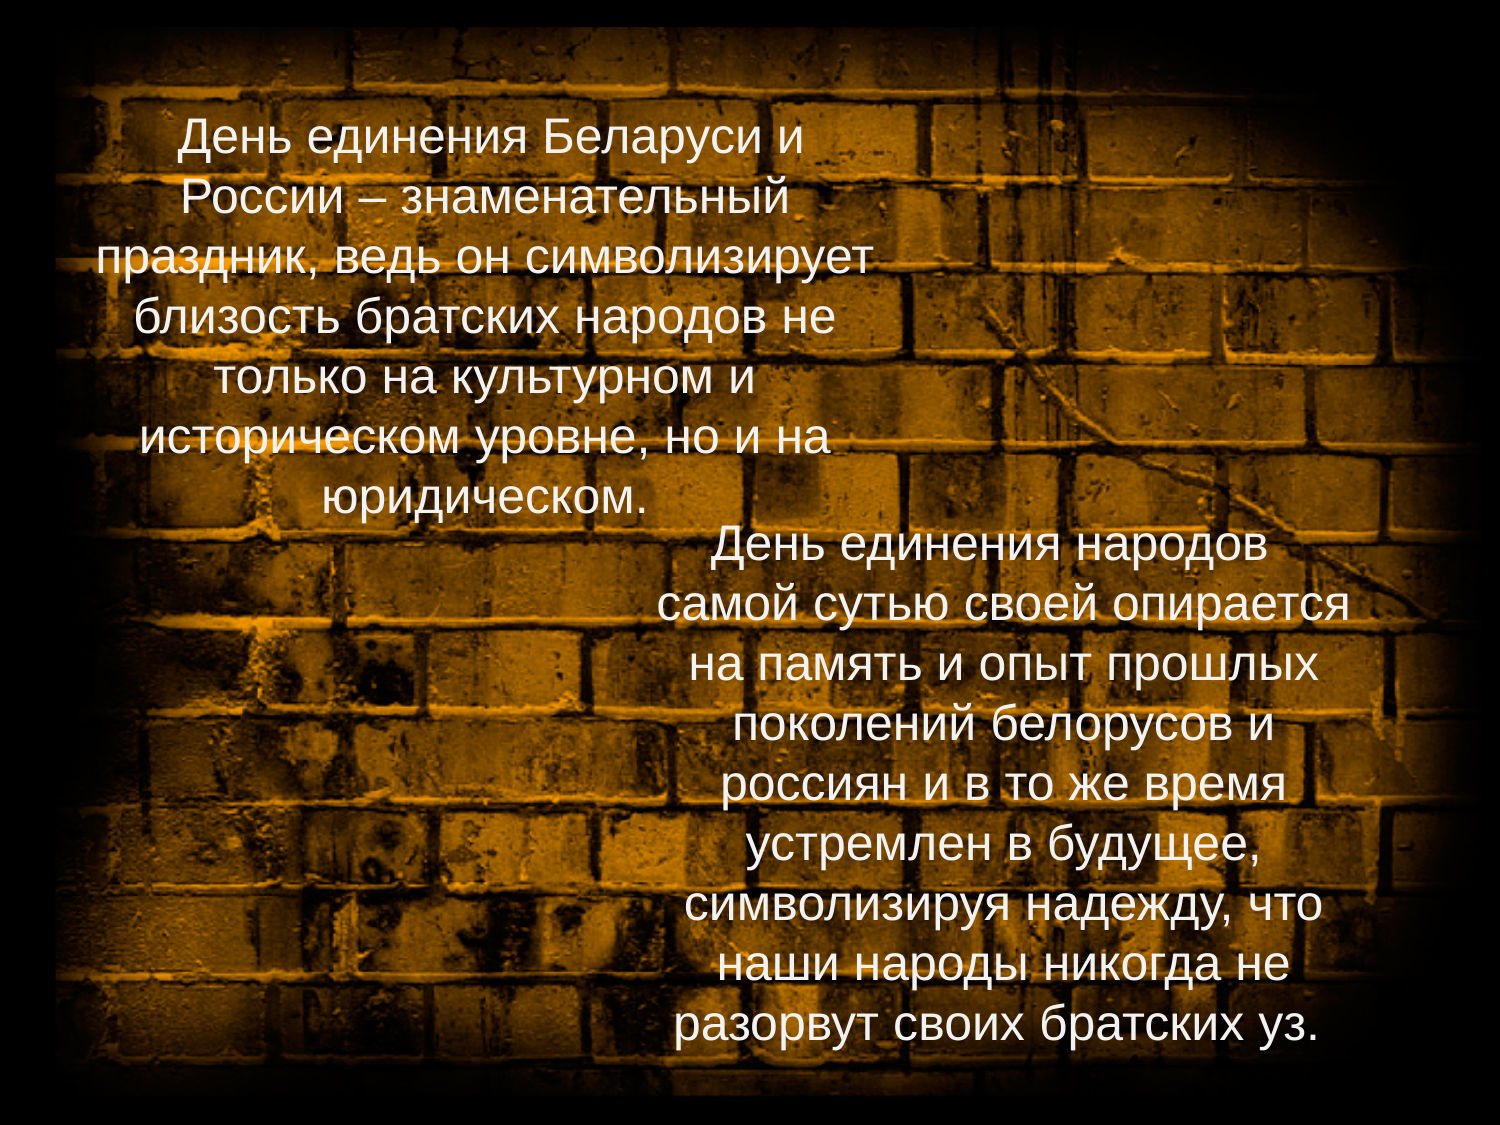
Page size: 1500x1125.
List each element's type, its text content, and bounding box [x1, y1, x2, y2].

text_box День единения народов самой сутью своей опирается на память и опыт прошлых поколений белорусов и россиян и в то же время устремлен в будущее, символизируя надежду, что наши народы никогда не разорвут своих братских уз. [637, 503, 1370, 1059]
title День единения Беларуси и России – знаменательный праздник, ведь он символизирует близость братских народов не только на культурном и историческом уровне, но и на юридическом. [64, 125, 906, 502]
picture [0, 0, 1500, 1125]
